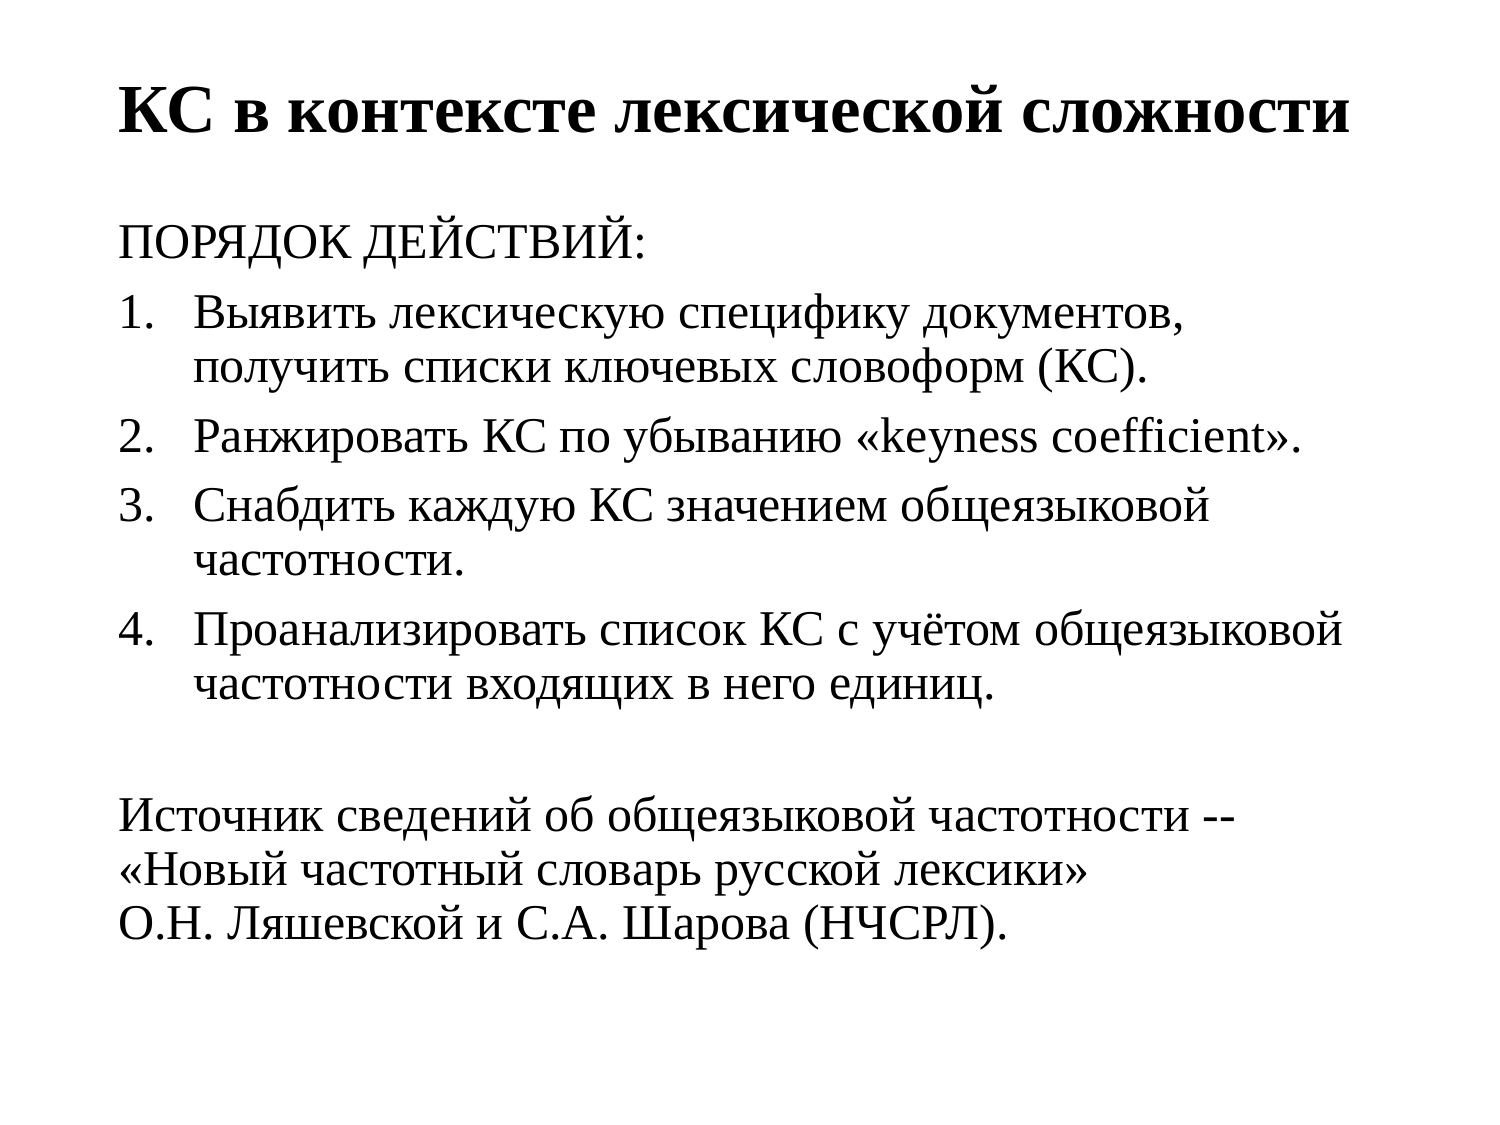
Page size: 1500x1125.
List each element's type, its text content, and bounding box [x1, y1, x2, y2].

title КС в контексте лексической сложности [103, 59, 1397, 161]
list ПОРЯДОК ДЕЙСТВИЙ: Выявить лексическую специфику документов, получить списки ключевых словоформ (КС). Ранжировать КС по убыванию «keyness coefficient». Снабдить каждую КС значением общеязыковой частотности. Проанализировать список КС с учётом общеязыковой частотности входящих в него единиц. Источник сведений об общеязыковой частотности -- «Новый частотный словарь русской лексики» О.Н. Ляшевской и С.А. Шарова (НЧСРЛ). [103, 208, 1397, 1106]
